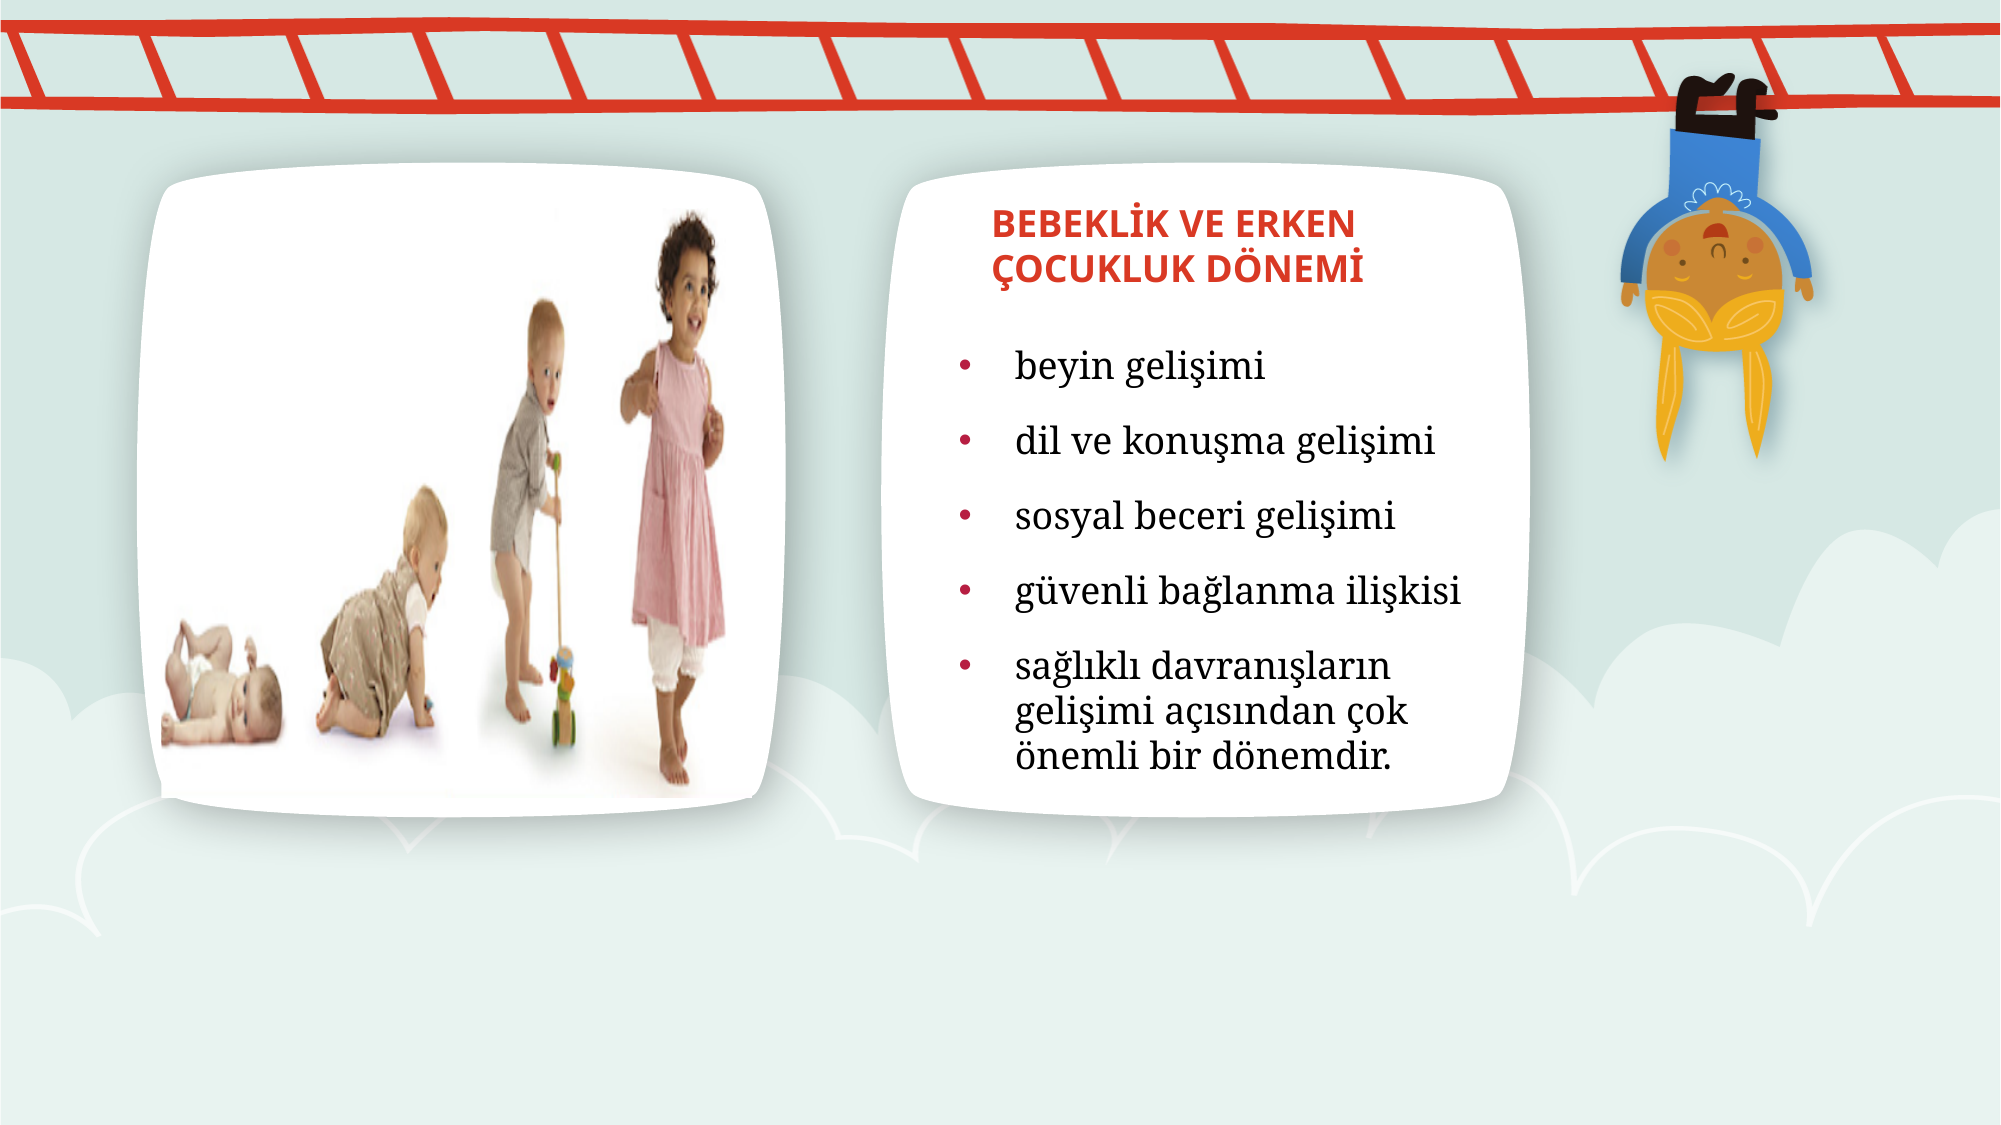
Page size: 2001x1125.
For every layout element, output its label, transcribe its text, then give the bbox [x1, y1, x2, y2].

picture [0, 0, 2001, 1125]
text_box BEBEKLİK VE ERKEN ÇOCUKLUK DÖNEMİ [940, 192, 1465, 388]
text_box beyin gelişimi dil ve konuşma gelişimi sosyal beceri gelişimi güvenli bağlanma ilişkisi sağlıklı davranışların gelişimi açısından çok önemli bir dönemdir. [943, 334, 1508, 830]
